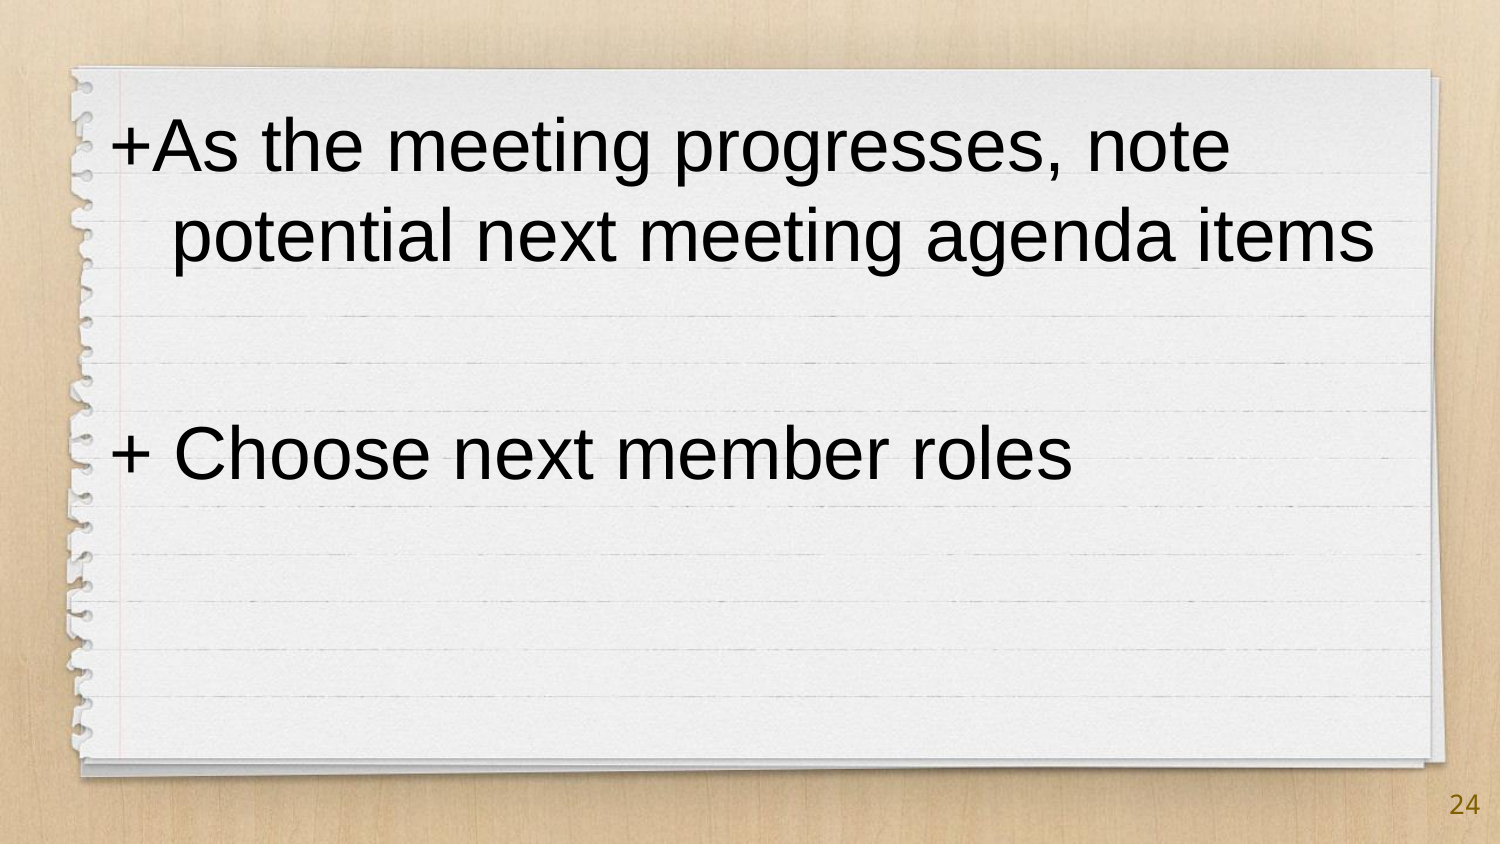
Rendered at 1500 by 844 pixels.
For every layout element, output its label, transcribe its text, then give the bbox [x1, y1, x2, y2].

text_box + Choose next member roles [94, 307, 1382, 503]
slide_number 24 [1429, 767, 1500, 844]
picture [0, 0, 1500, 844]
text_box +As the meeting progresses, note potential next meeting agenda items [94, 88, 1500, 284]
